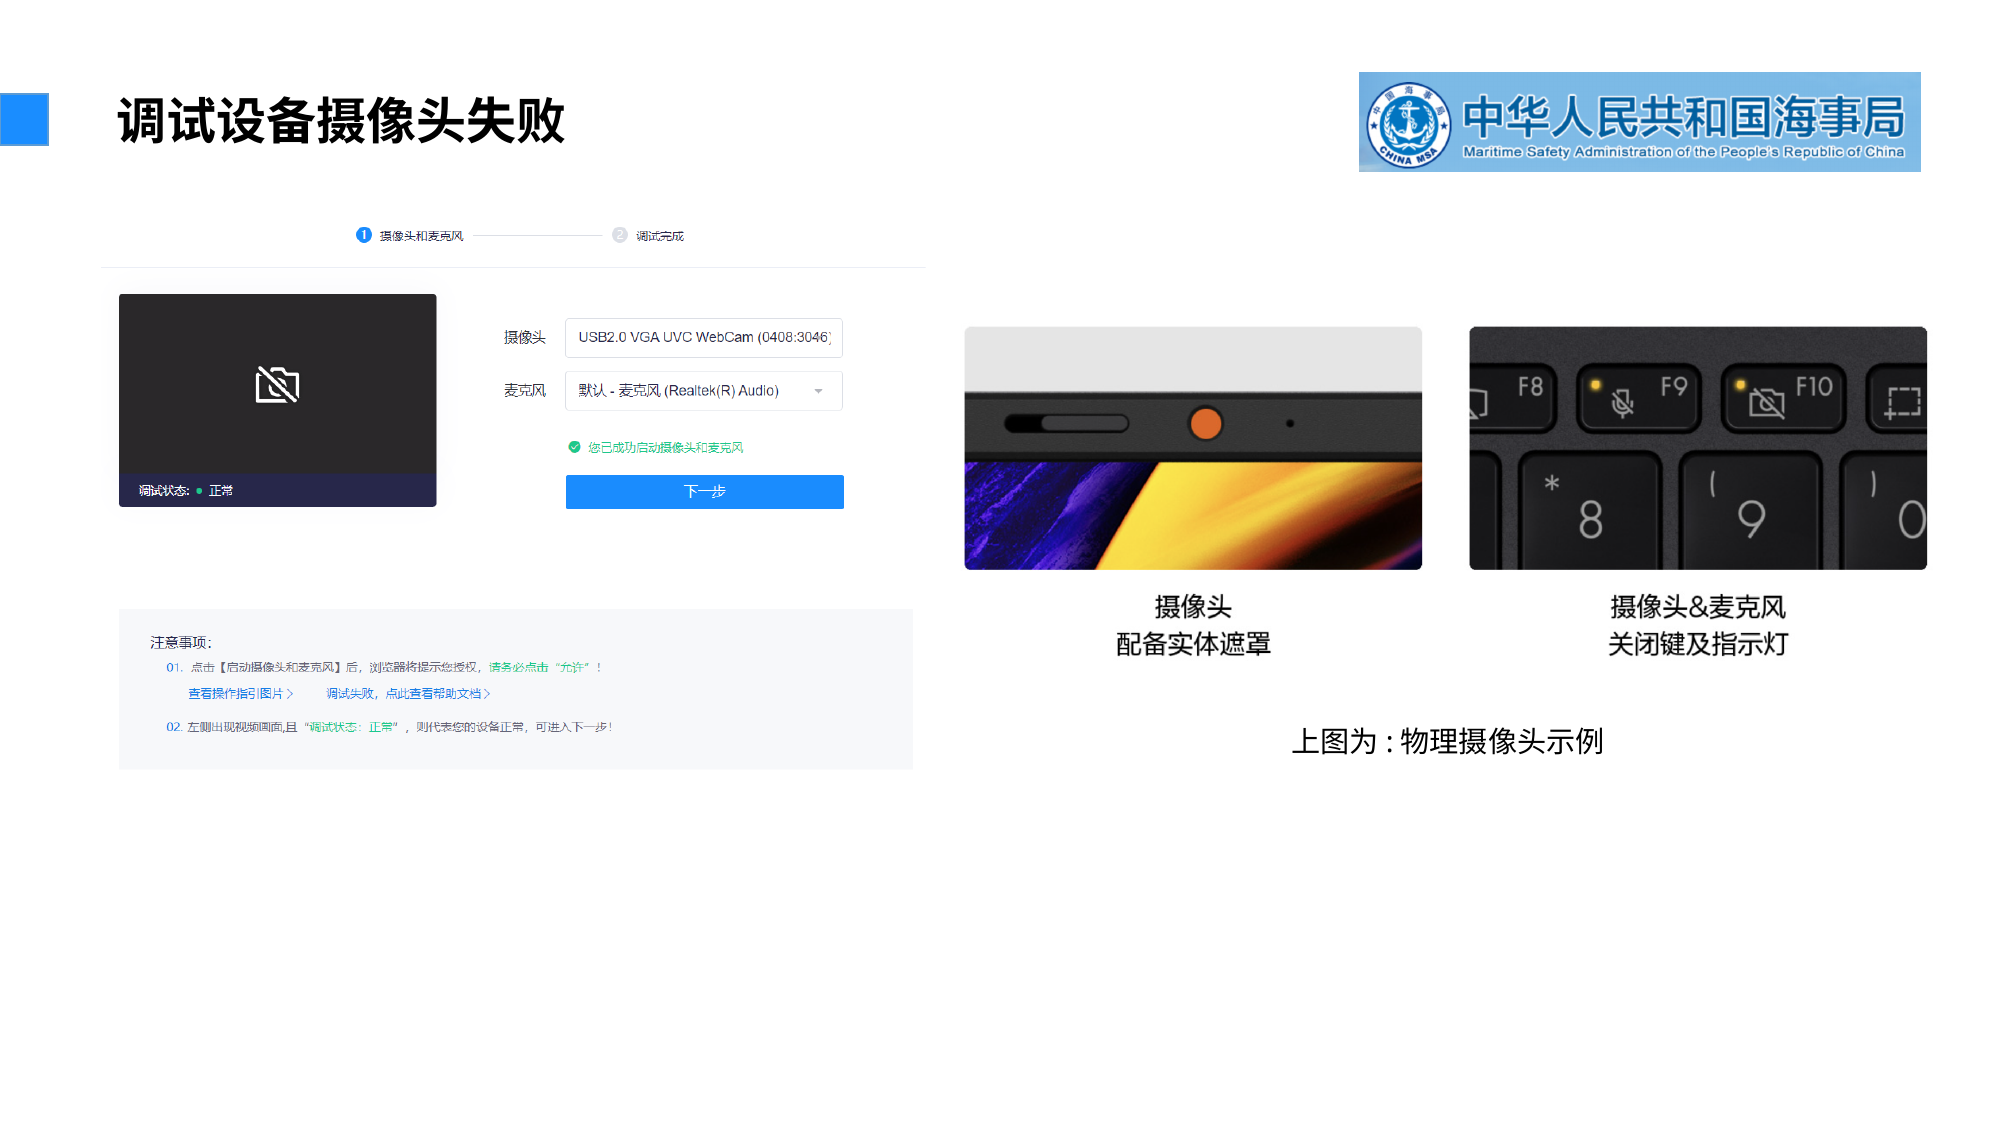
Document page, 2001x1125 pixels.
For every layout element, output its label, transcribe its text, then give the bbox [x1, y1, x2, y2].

text_box [0, 93, 49, 146]
picture [100, 207, 926, 785]
picture [1358, 72, 1921, 172]
picture [956, 322, 1940, 670]
text_box 调试设备摄像头失败 [101, 81, 582, 157]
text_box 上图为:物理摄像头示例 [1276, 716, 1620, 767]
